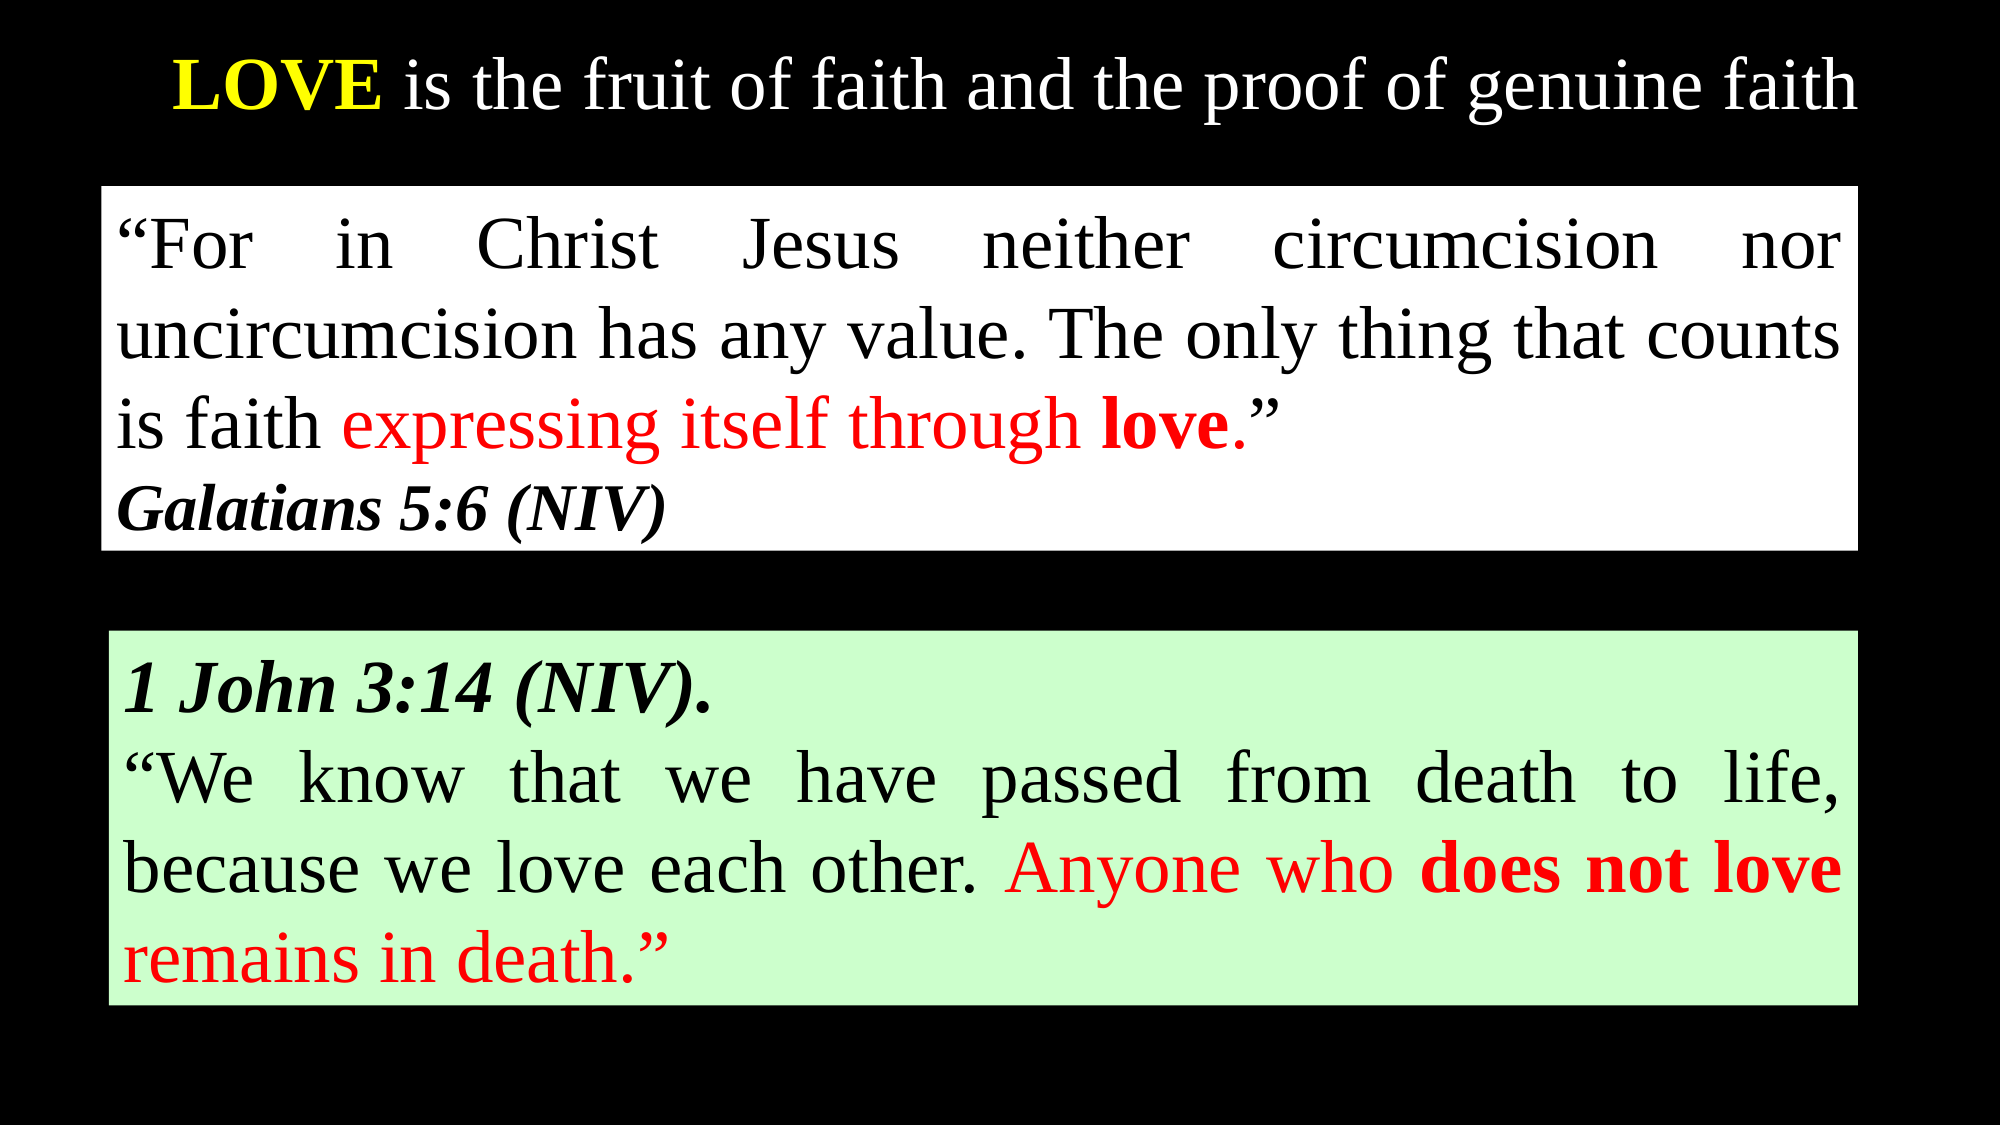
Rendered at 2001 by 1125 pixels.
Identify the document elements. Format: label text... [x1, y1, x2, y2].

text_box LOVE is the fruit of faith and the proof of genuine faith [157, 26, 1895, 132]
text_box 1 John 3:14 (NIV). “We know that we have passed from death to life, because we love each other. Anyone who does not love remains in death.” [108, 630, 1858, 1006]
text_box “For in Christ Jesus neither circumcision nor uncircumcision has any value. The only thing that counts is faith expressing itself through love.” Galatians 5:6 (NIV) [101, 186, 1858, 551]
